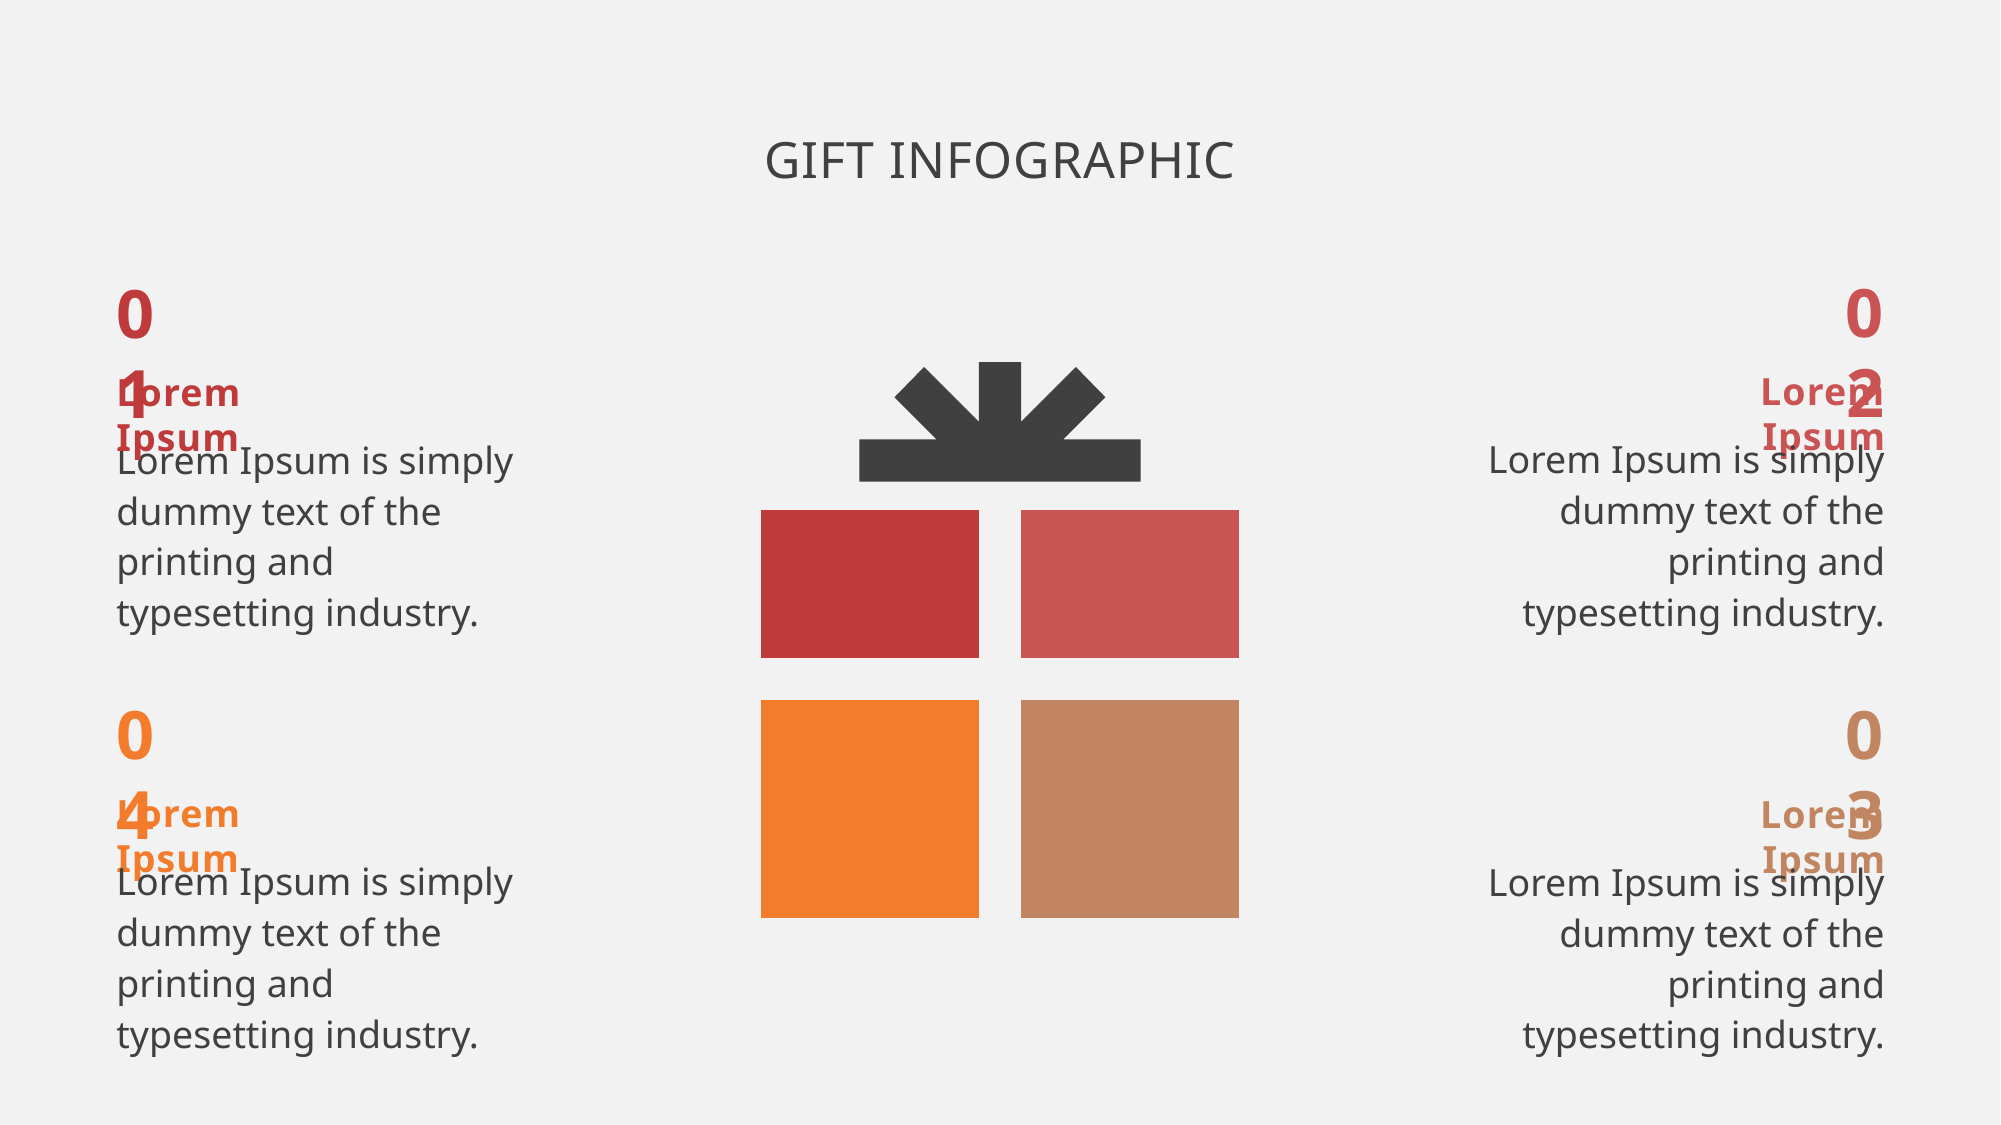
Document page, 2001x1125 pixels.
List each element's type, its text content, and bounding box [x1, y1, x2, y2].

text_box Lorem Ipsum is simply dummy text of the printing and typesetting industry. [101, 845, 552, 1064]
text_box 04 [101, 685, 207, 845]
text_box Lorem Ipsum [101, 361, 342, 467]
text_box 03 [1794, 685, 1900, 845]
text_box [760, 362, 1239, 919]
text_box Lorem Ipsum is simply dummy text of the printing and typesetting industry. [101, 423, 552, 642]
text_box Lorem Ipsum is simply dummy text of the printing and typesetting industry. [1449, 423, 1900, 642]
text_box 02 [1794, 263, 1900, 423]
text_box Lorem Ipsum [207, 782, 342, 845]
text_box GIFT INFOGRAPHIC [699, 113, 1300, 197]
text_box Lorem Ipsum [1659, 360, 1794, 423]
text_box 01 [101, 264, 207, 439]
text_box Lorem Ipsum is simply dummy text of the printing and typesetting industry. [1449, 845, 1900, 1064]
text_box Lorem Ipsum [1659, 783, 1794, 845]
